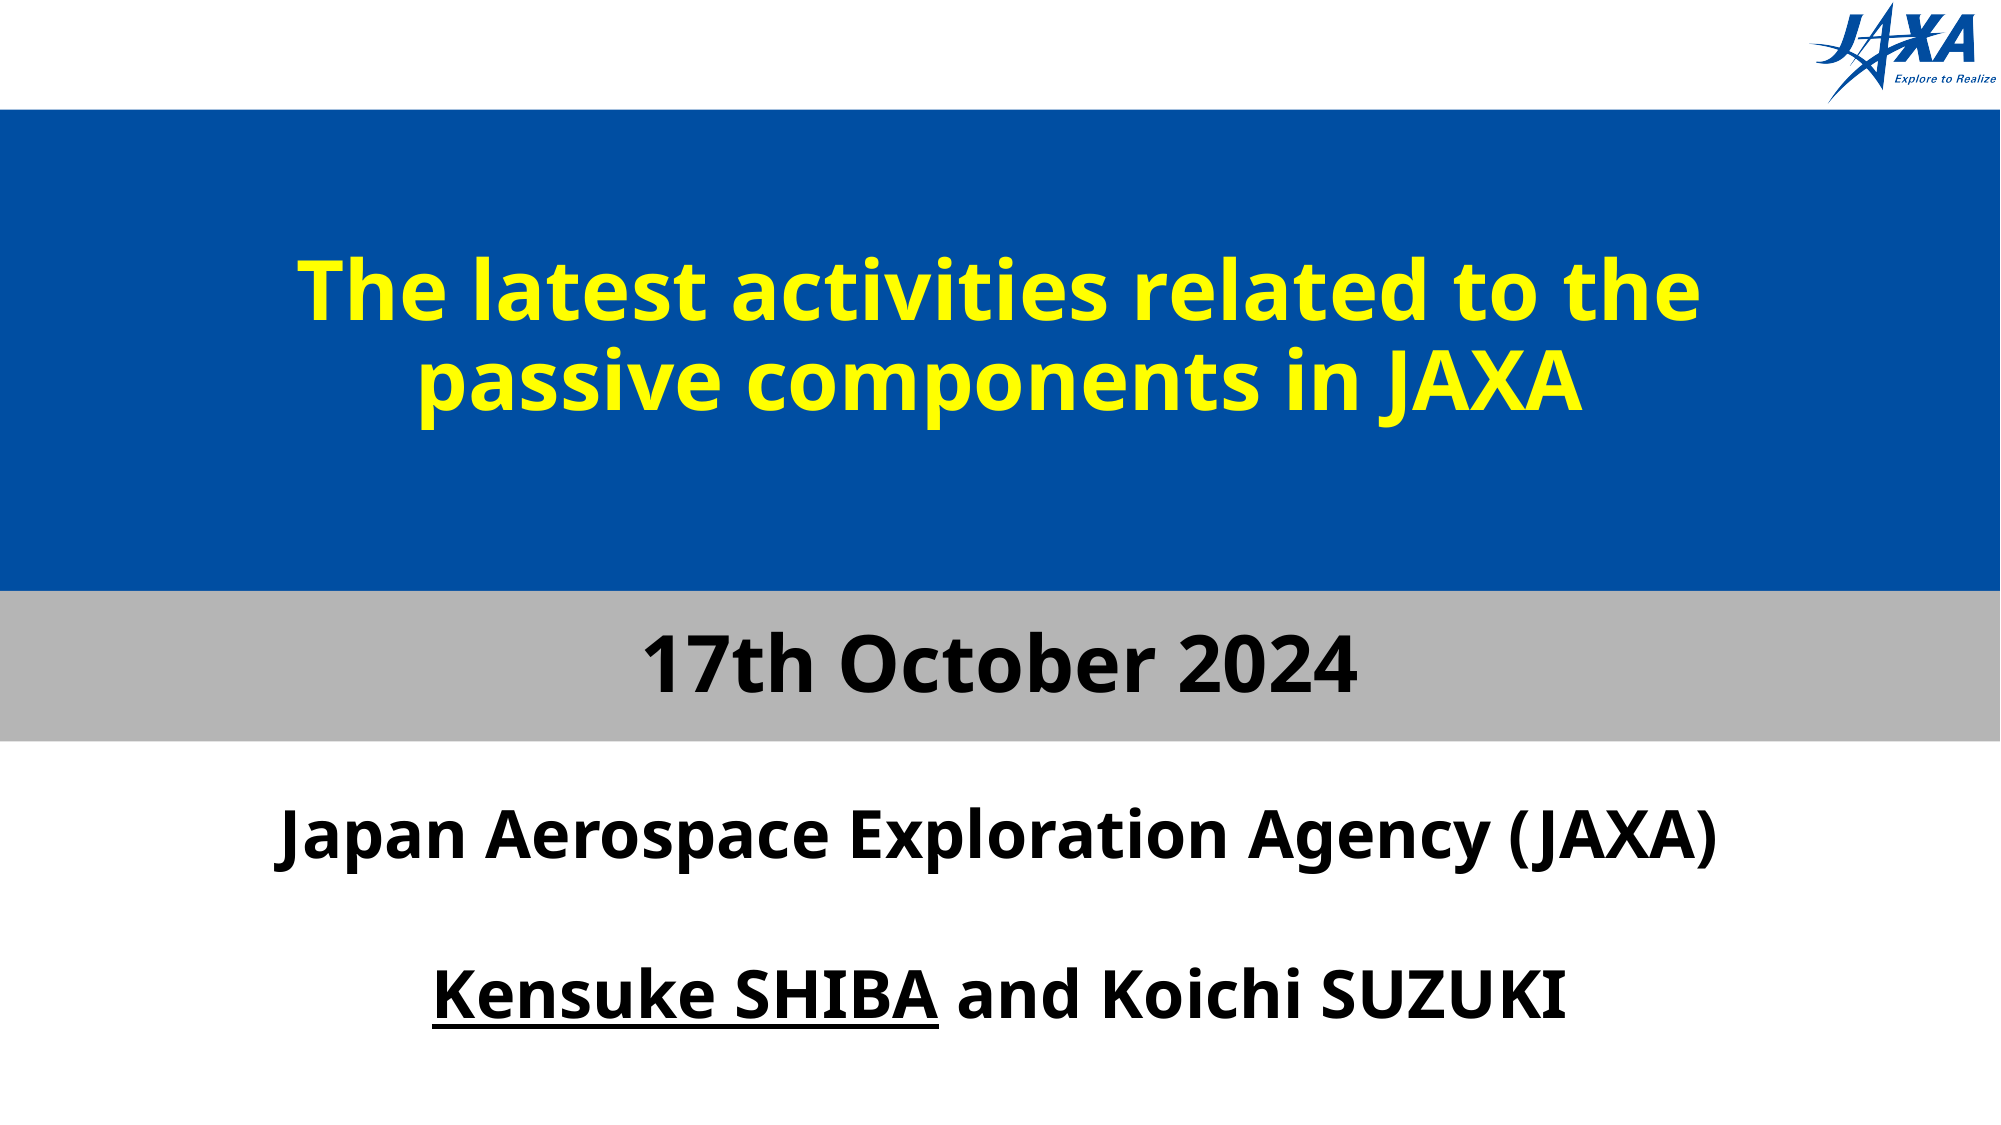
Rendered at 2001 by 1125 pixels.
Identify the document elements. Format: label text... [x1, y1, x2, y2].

text_box 17th October 2024 [135, 616, 1865, 718]
text_box Japan Aerospace Exploration Agency (JAXA) Kensuke SHIBA and Koichi SUZUKI [146, 784, 1854, 1040]
picture [1805, 0, 2000, 106]
title The latest activities related to the passive components in JAXA [135, 142, 1865, 535]
